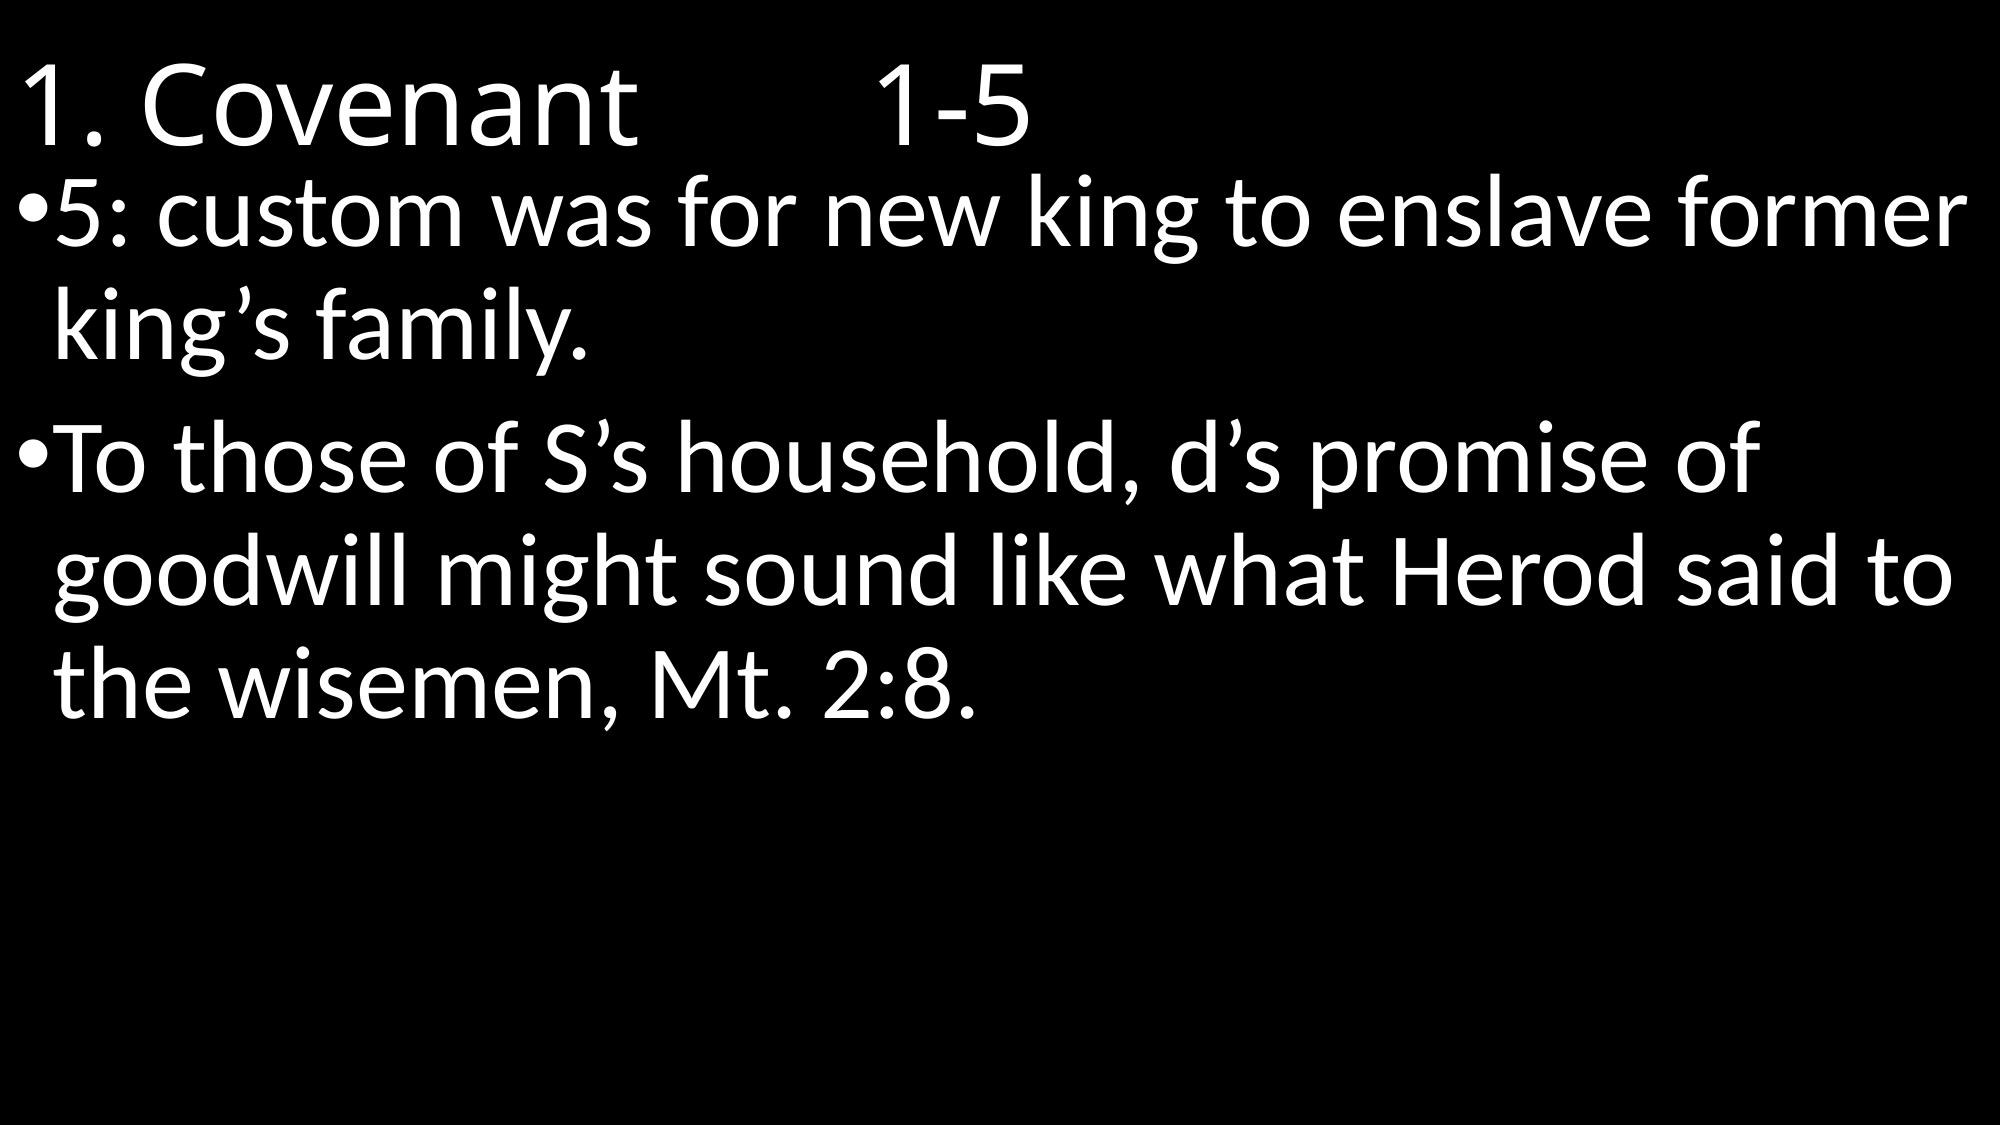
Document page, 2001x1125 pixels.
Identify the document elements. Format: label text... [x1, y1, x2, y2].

list 5: custom was for new king to enslave former king’s family. To those of S’s household, d’s promise of goodwill might sound like what Herod said to the wisemen, Mt. 2:8. [0, 149, 2000, 1125]
title 1. Covenant 1-5 [0, 0, 2000, 149]
